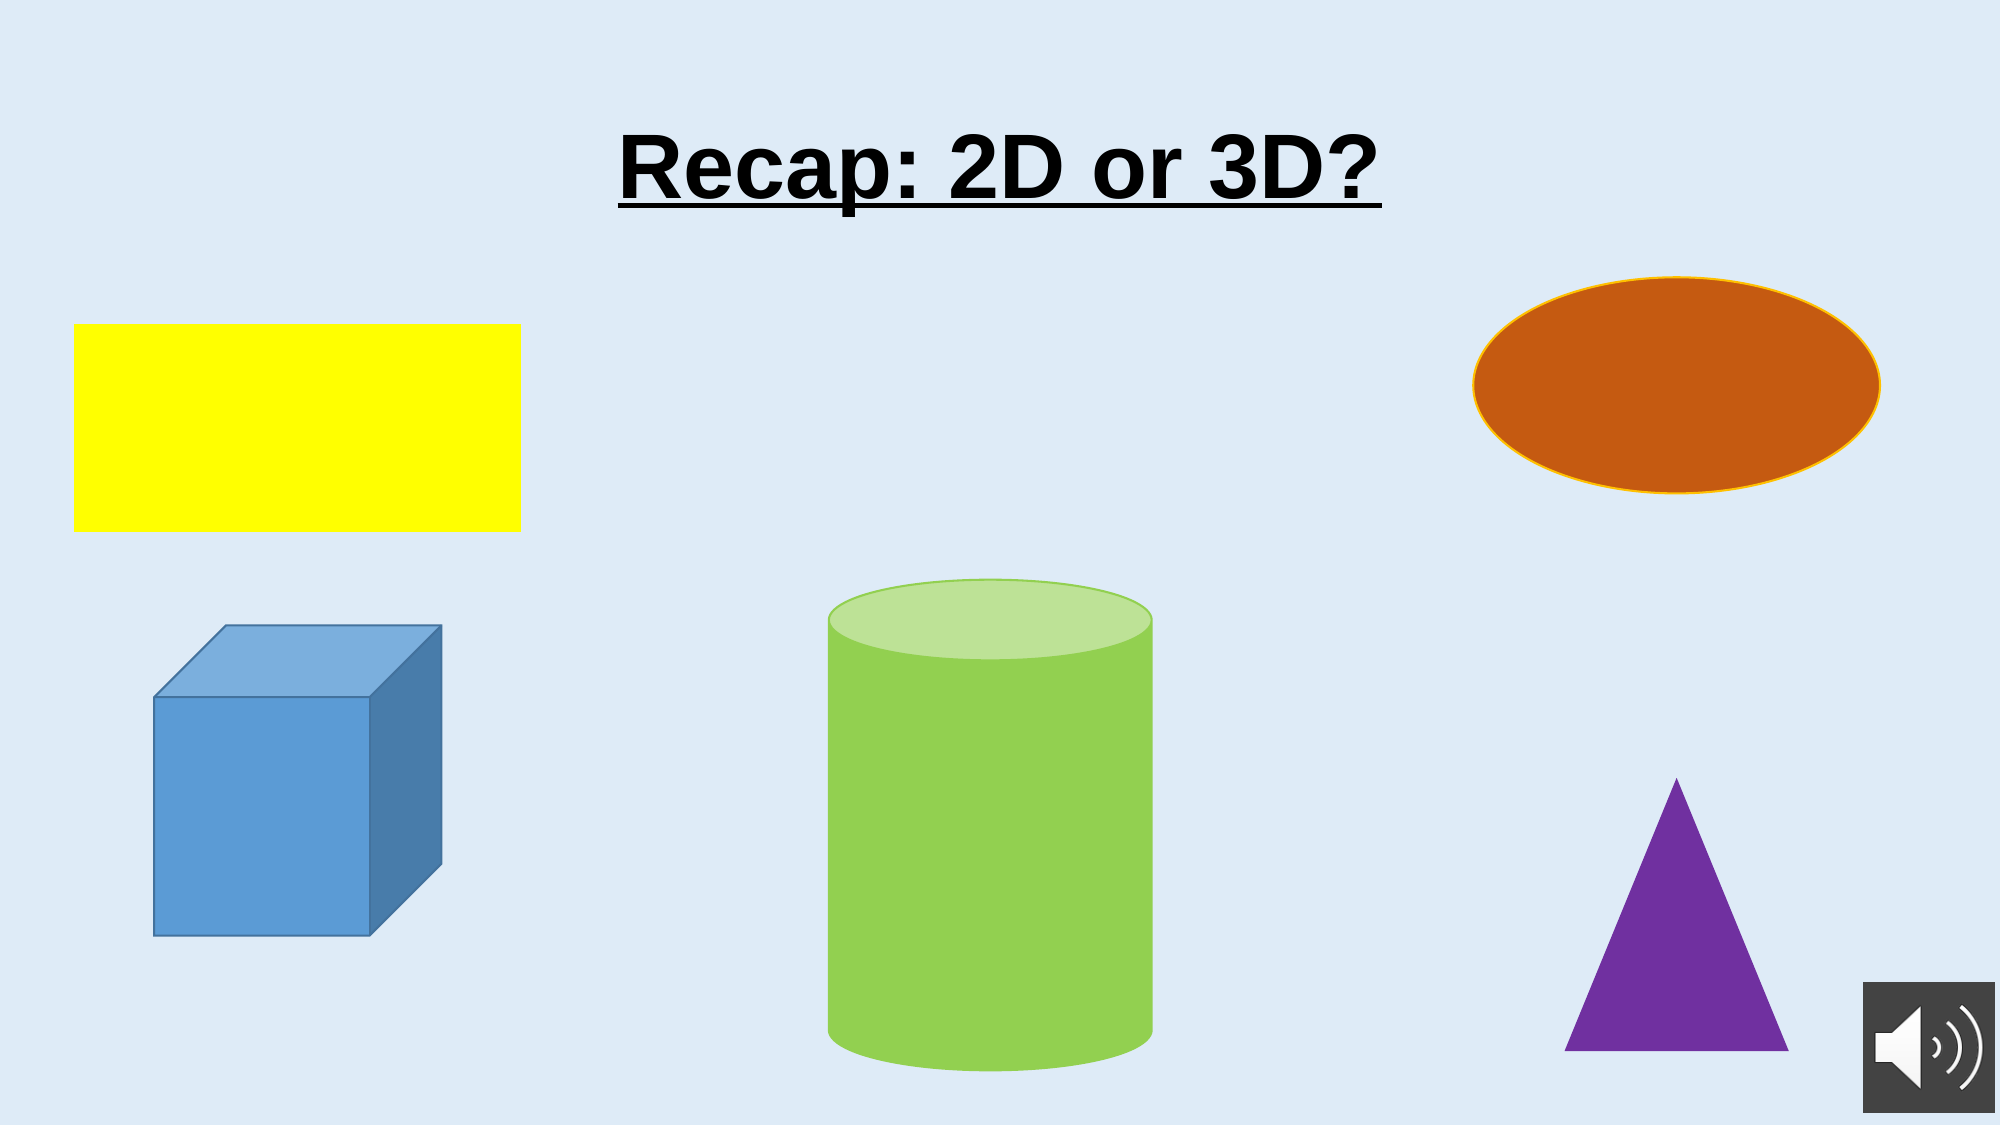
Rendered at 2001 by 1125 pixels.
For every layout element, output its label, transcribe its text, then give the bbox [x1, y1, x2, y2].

text_box [827, 578, 1153, 1072]
text_box [1564, 777, 1789, 1052]
text_box [1472, 276, 1882, 495]
text_box [74, 324, 521, 532]
picture [1862, 980, 1996, 1115]
text_box [153, 624, 443, 937]
title Recap: 2D or 3D? [137, 59, 1863, 278]
